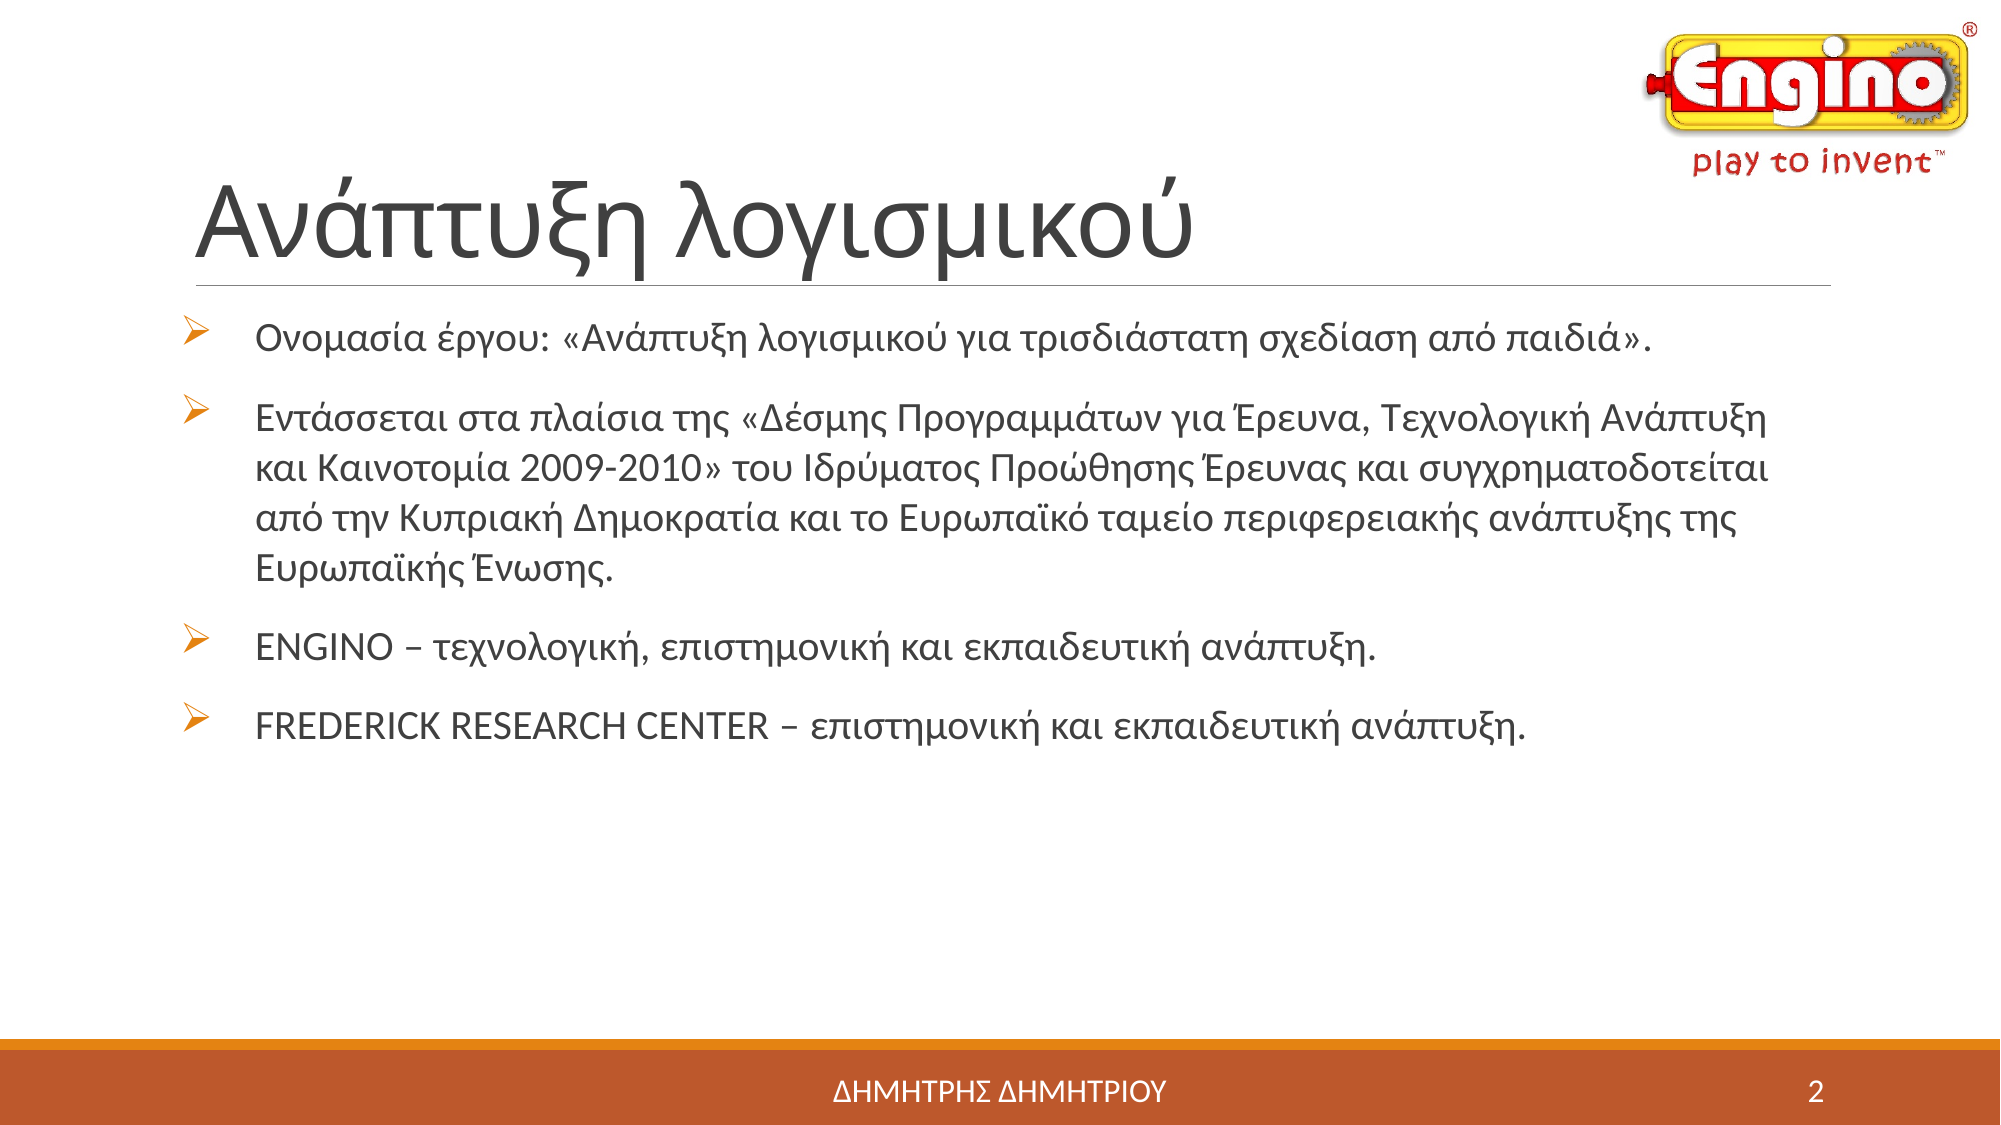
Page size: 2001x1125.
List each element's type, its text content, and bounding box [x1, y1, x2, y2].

footer ΔΗΜΗΤΡΗΣ ΔΗΜΗΤΡΙΟΥ [604, 1059, 1396, 1120]
picture [1635, 16, 1981, 187]
list Ονομασία έργου: «Ανάπτυξη λογισμικού για τρισδιάστατη σχεδίαση από παιδιά». Εντάσσεται στα πλαίσια της «Δέσμης Προγραμμάτων για Έρευνα, Τεχνολογική Ανάπτυξη και Καινοτομία 2009-2010» του Ιδρύματος Προώθησης Έρευνας και συγχρηματοδοτείται από την Κυπριακή Δημοκρατία και το Ευρωπαϊκό ταμείο περιφερειακής ανάπτυξης της Ευρωπαϊκής Ένωσης. ENGINO – τεχνολογική, επιστημονική και εκπαιδευτική ανάπτυξη. FREDERICK RESEARCH CENTER – επιστημονική και εκπαιδευτική ανάπτυξη. [180, 302, 1830, 963]
title Ανάπτυξη λογισμικού [180, 47, 1830, 285]
slide_number 2 [1624, 1059, 1840, 1120]
